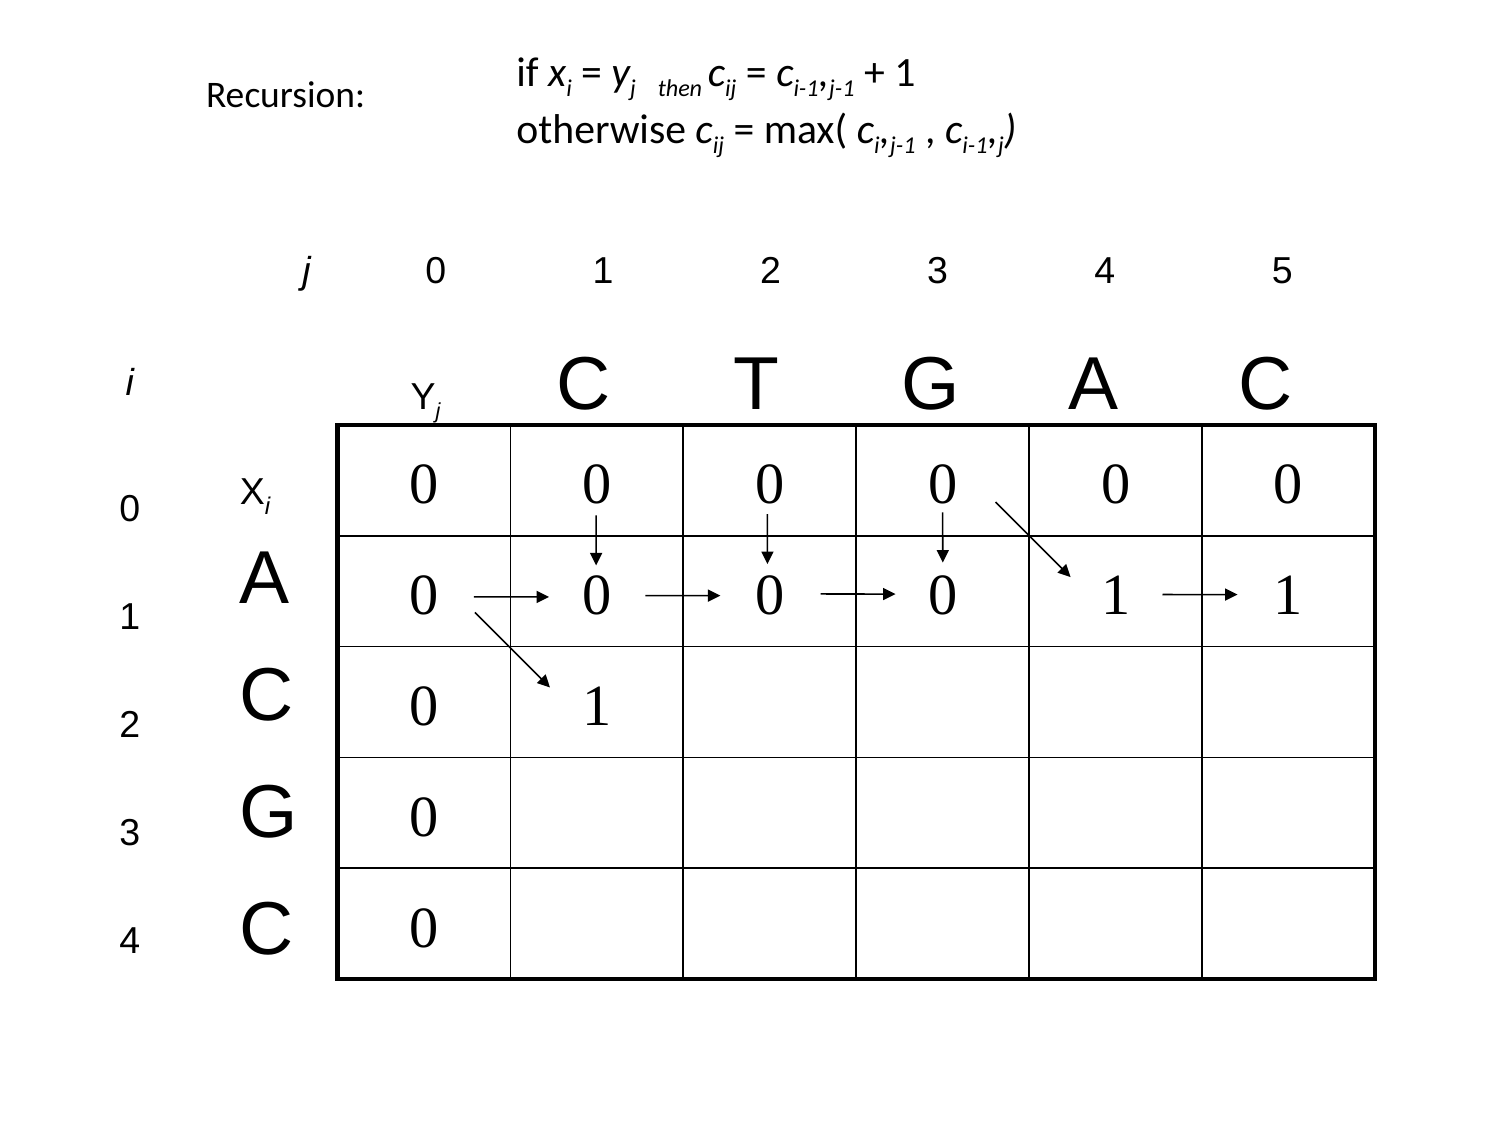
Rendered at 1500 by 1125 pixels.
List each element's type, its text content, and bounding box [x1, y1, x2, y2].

table_cell 1 [1030, 537, 1201, 646]
table_header 0 [684, 427, 855, 535]
text_box [761, 514, 774, 565]
table_cell [1203, 647, 1373, 757]
table_cell 0 [340, 537, 510, 646]
text_box [474, 612, 550, 688]
table_header 0 [857, 427, 1028, 535]
table_cell [857, 869, 1028, 977]
table_cell 0 [684, 537, 855, 646]
text_box [645, 589, 721, 602]
text_box [1162, 588, 1238, 601]
table_cell 0 [857, 537, 1028, 646]
text_box [473, 590, 549, 604]
text_box [936, 512, 949, 563]
text_box [820, 587, 896, 601]
table_cell 1 [1203, 537, 1373, 646]
table_cell [684, 758, 855, 867]
text_box i 0 1 2 3 4 [87, 287, 172, 968]
table_cell [1203, 758, 1373, 867]
table_header 0 [1030, 427, 1201, 535]
table_cell [1203, 869, 1373, 977]
table_cell 0 [511, 537, 682, 646]
text_box Yj C T G A C [374, 300, 1338, 423]
table_cell [1030, 869, 1201, 977]
text_box [995, 501, 1071, 578]
table_cell [1030, 647, 1201, 757]
table_cell 0 [340, 647, 510, 757]
text_box [589, 515, 603, 566]
table_cell 0 [340, 869, 510, 977]
table_header 0 [340, 427, 510, 535]
table_cell [684, 647, 855, 757]
table_cell 0 [340, 758, 510, 867]
table_header 0 [1203, 427, 1373, 535]
table_cell [857, 758, 1028, 867]
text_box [162, 37, 1055, 163]
table_cell [857, 647, 1028, 757]
table_cell 1 [511, 647, 682, 757]
text_box Xi A C GC [225, 438, 310, 1094]
table_cell [1030, 758, 1201, 867]
table_cell [511, 869, 682, 977]
table_header 0 [511, 427, 682, 535]
text_box j 0 1 2 3 4 5 [287, 244, 1375, 300]
table_cell [511, 758, 682, 867]
table_cell [684, 869, 855, 977]
